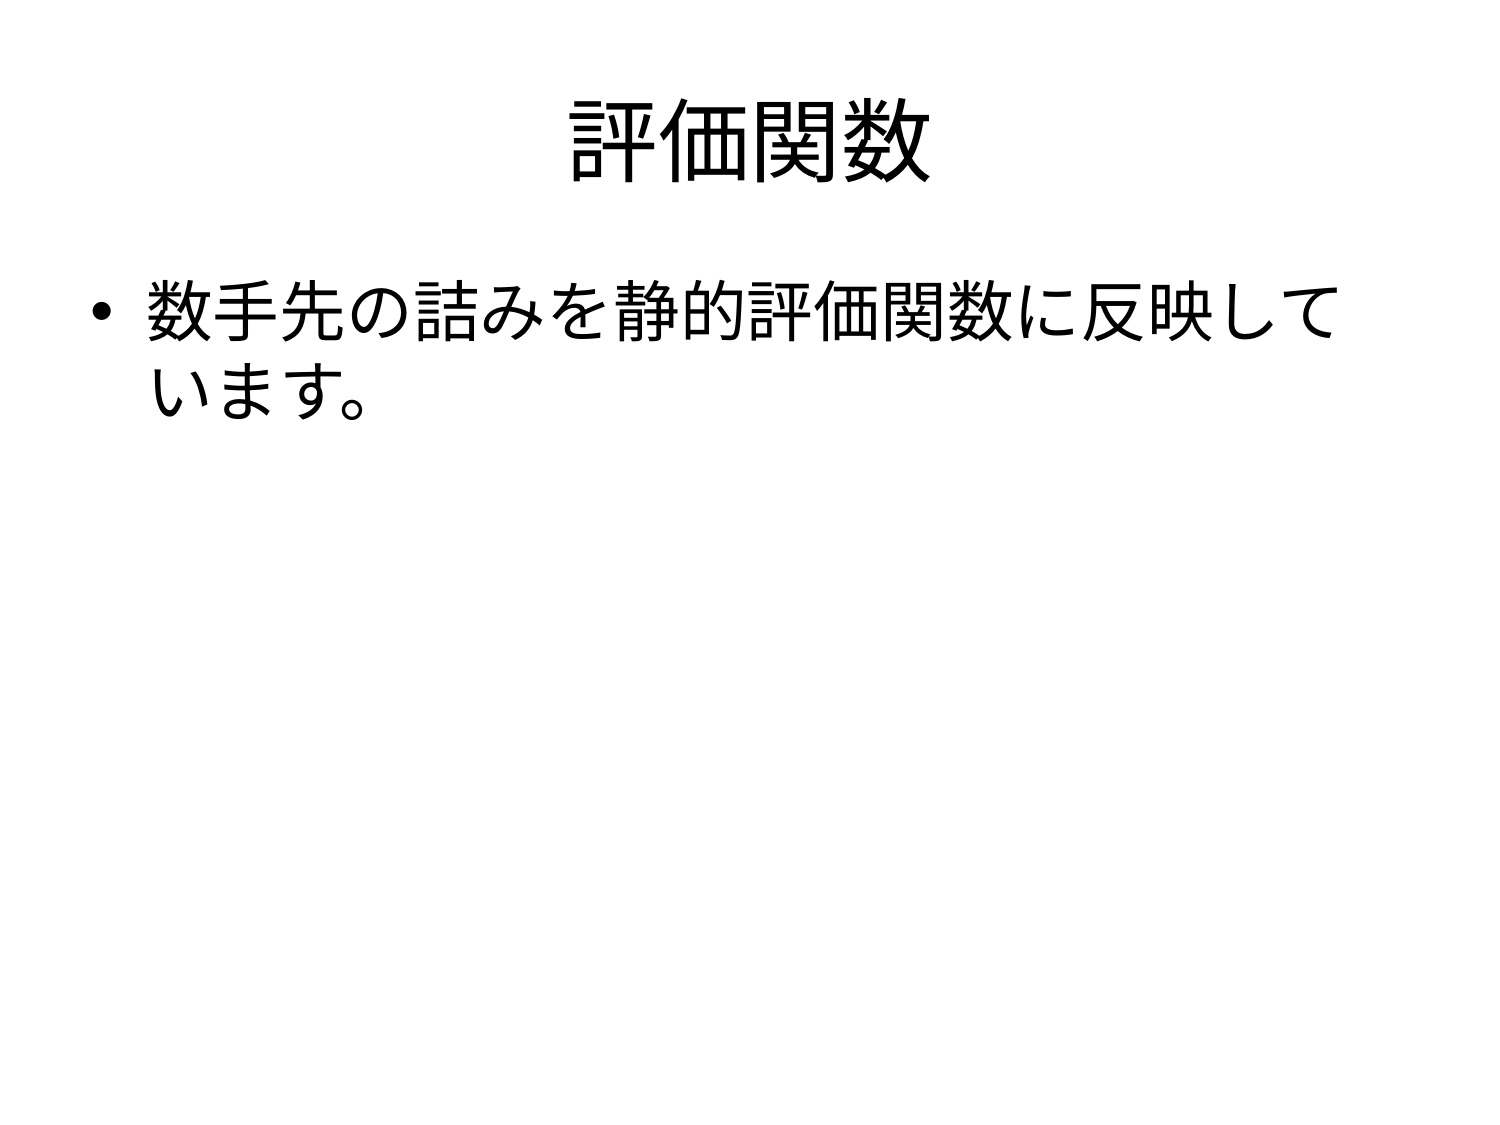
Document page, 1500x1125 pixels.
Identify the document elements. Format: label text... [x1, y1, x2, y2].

list 数手先の詰みを静的評価関数に反映しています。 [75, 262, 1425, 1005]
title 評価関数 [75, 45, 1425, 233]
